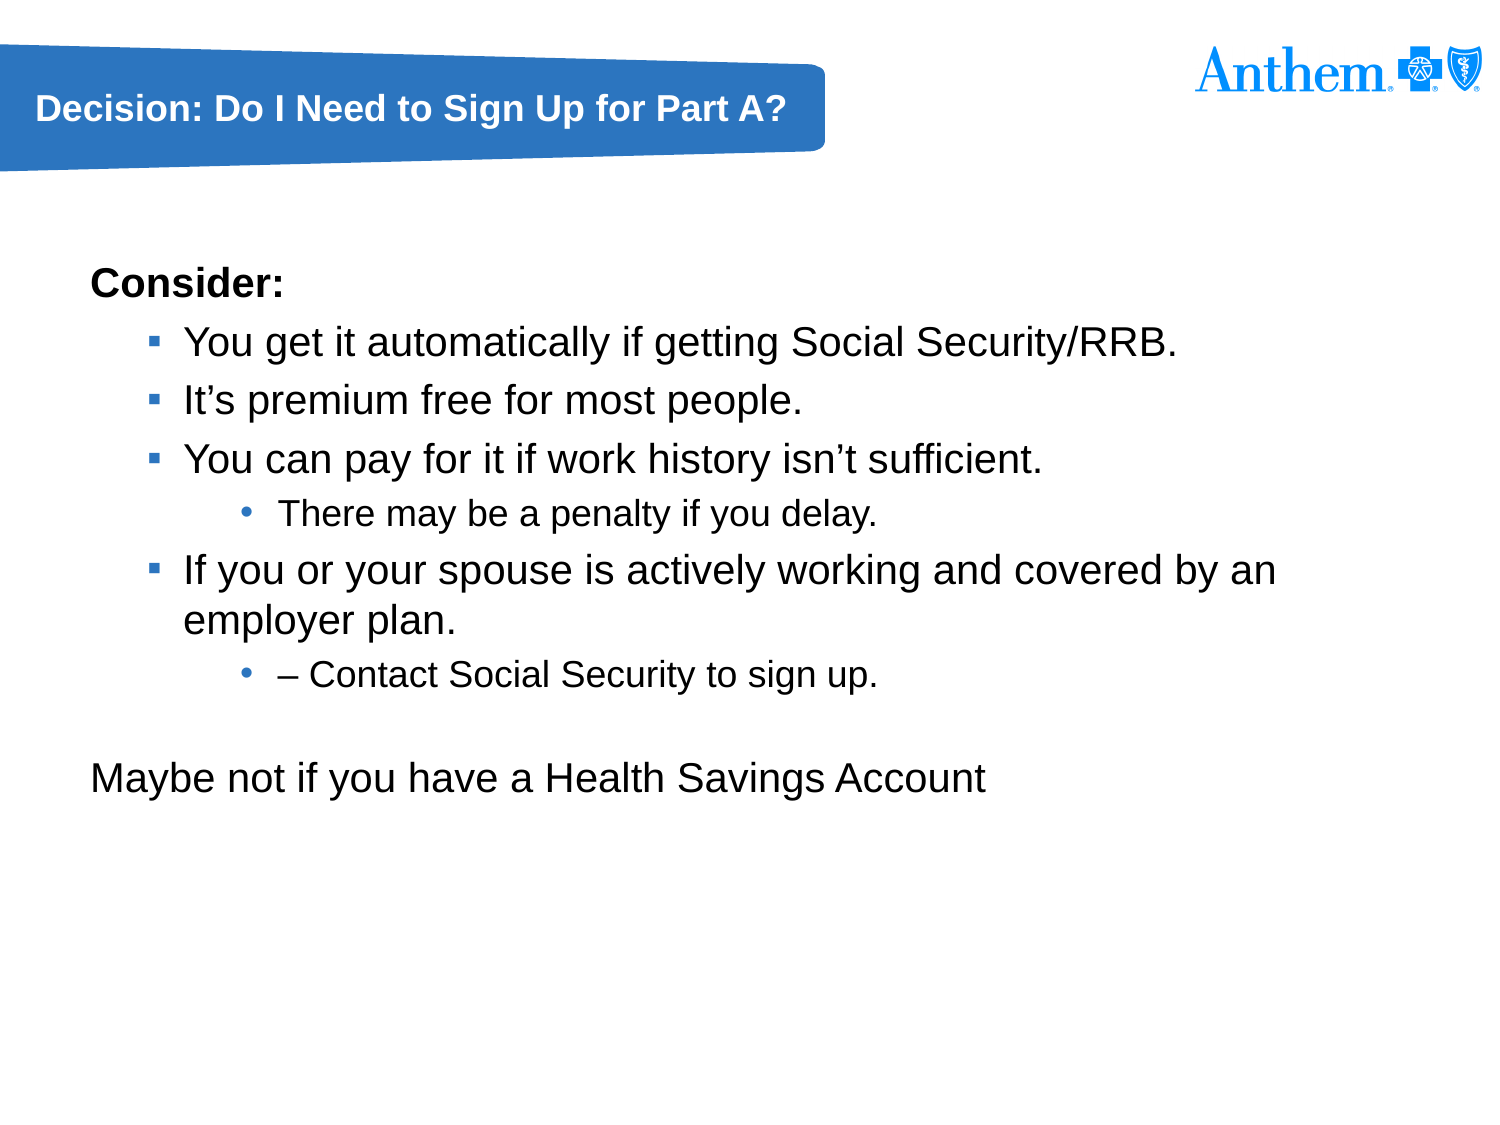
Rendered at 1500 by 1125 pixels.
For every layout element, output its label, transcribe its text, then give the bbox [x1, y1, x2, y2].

title Decision: Do I Need to Sign Up for Part A? [20, 46, 825, 172]
list Consider: You get it automatically if getting Social Security/RRB. It’s premium free for most people. You can pay for it if work history isn’t sufficient. There may be a penalty if you delay. If you or your spouse is actively working and covered by an employer plan. – Contact Social Security to sign up. Maybe not if you have a Health Savings Account [89, 261, 1443, 1047]
picture [1195, 46, 1482, 92]
